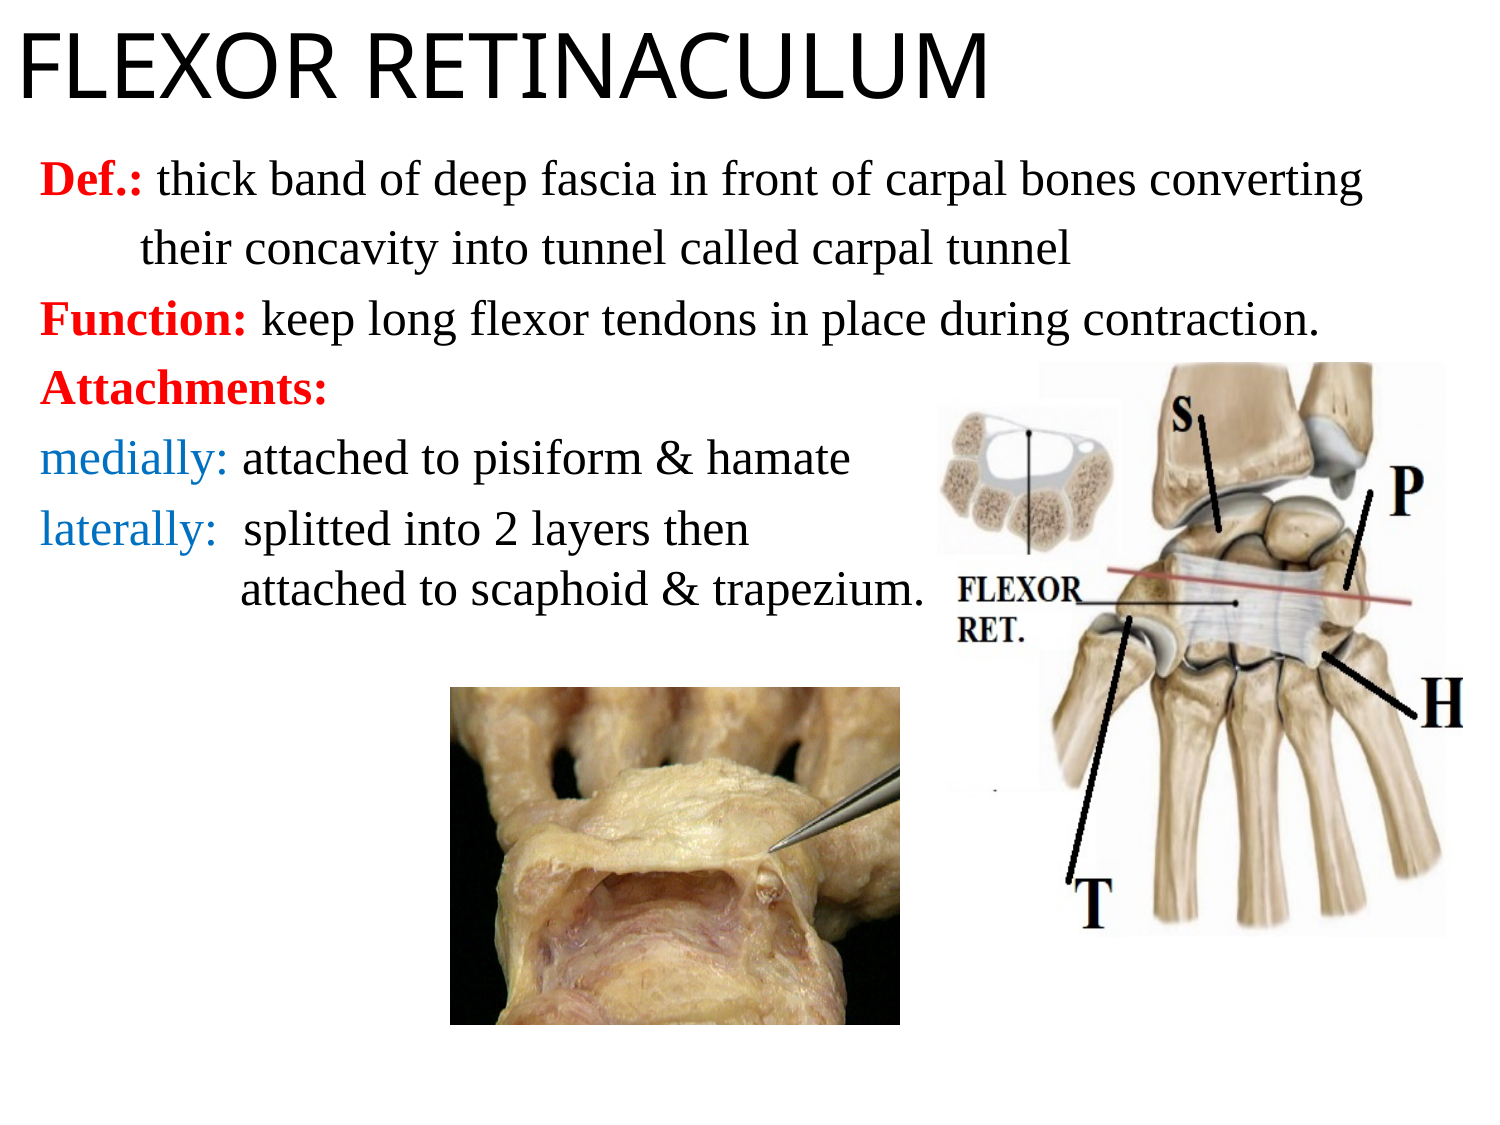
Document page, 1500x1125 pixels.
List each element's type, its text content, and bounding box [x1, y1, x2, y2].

list Def.: thick band of deep fascia in front of carpal bones converting their concavity into tunnel called carpal tunnel Function: keep long flexor tendons in place during contraction. Attachments: medially: attached to pisiform & hamate laterally: splitted into 2 layers then attached to scaphoid & trapezium. [24, 137, 1463, 1100]
picture [937, 362, 1463, 938]
picture [449, 687, 901, 1026]
title FLEXOR RETINACULUM [0, 0, 1500, 125]
